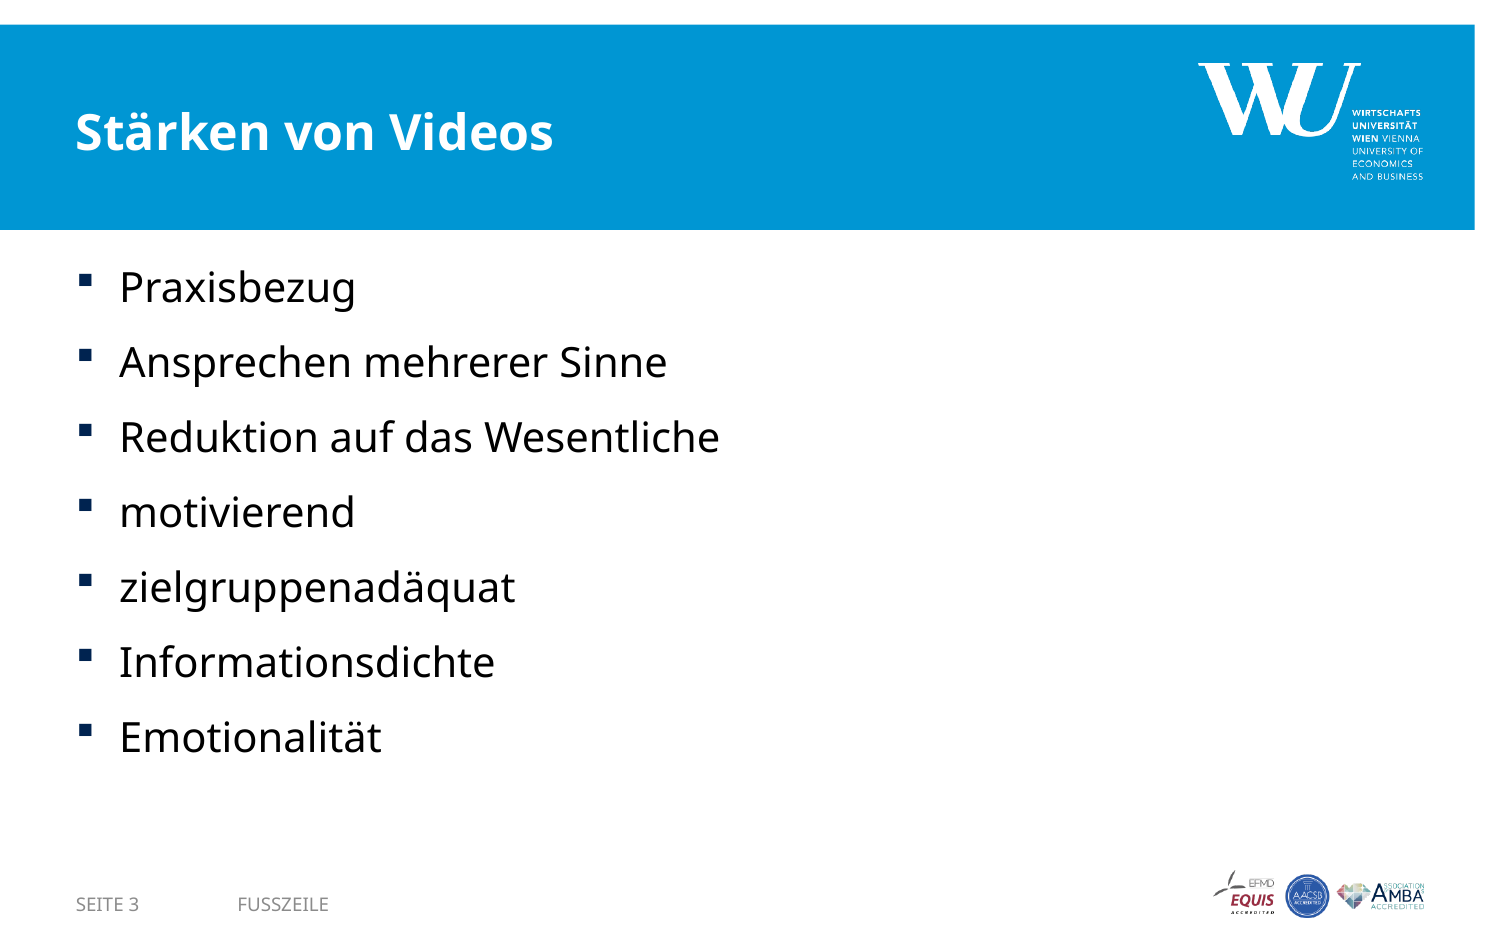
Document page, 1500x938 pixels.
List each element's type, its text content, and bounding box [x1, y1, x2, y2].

title Stärken von Videos [75, 52, 1107, 209]
footer Fusszeile [223, 880, 750, 931]
picture [1213, 870, 1424, 918]
slide_number SEITE 3 [75, 880, 223, 931]
list Praxisbezug Ansprechen mehrerer Sinne Reduktion auf das Wesentliche motivierend zielgruppenadäquat Informationsdichte Emotionalität [75, 252, 1349, 853]
picture [1199, 64, 1360, 136]
